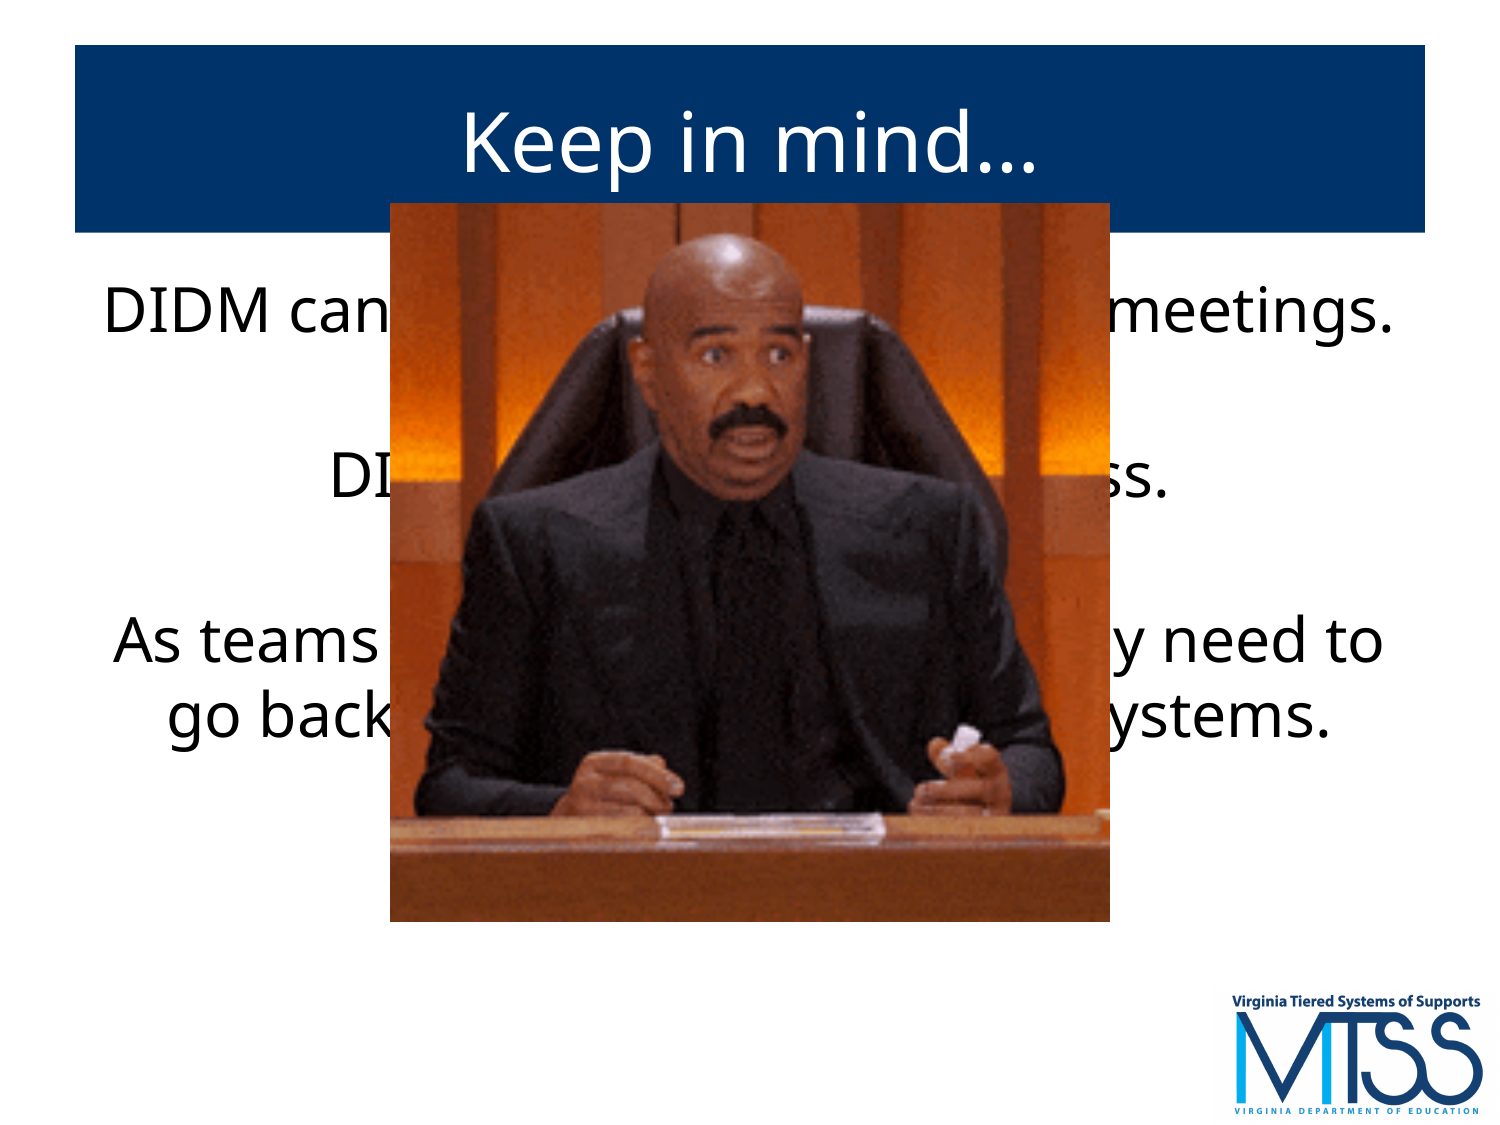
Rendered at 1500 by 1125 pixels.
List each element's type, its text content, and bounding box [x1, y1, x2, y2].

picture [390, 202, 1110, 923]
list DIDM cannot be completed in 1-2 meetings. DIDM is an ongoing process. As teams select practices, they may need to go back to the identification of systems. [75, 262, 1425, 1013]
picture [1212, 986, 1500, 1125]
title Keep in mind… [75, 45, 1425, 233]
